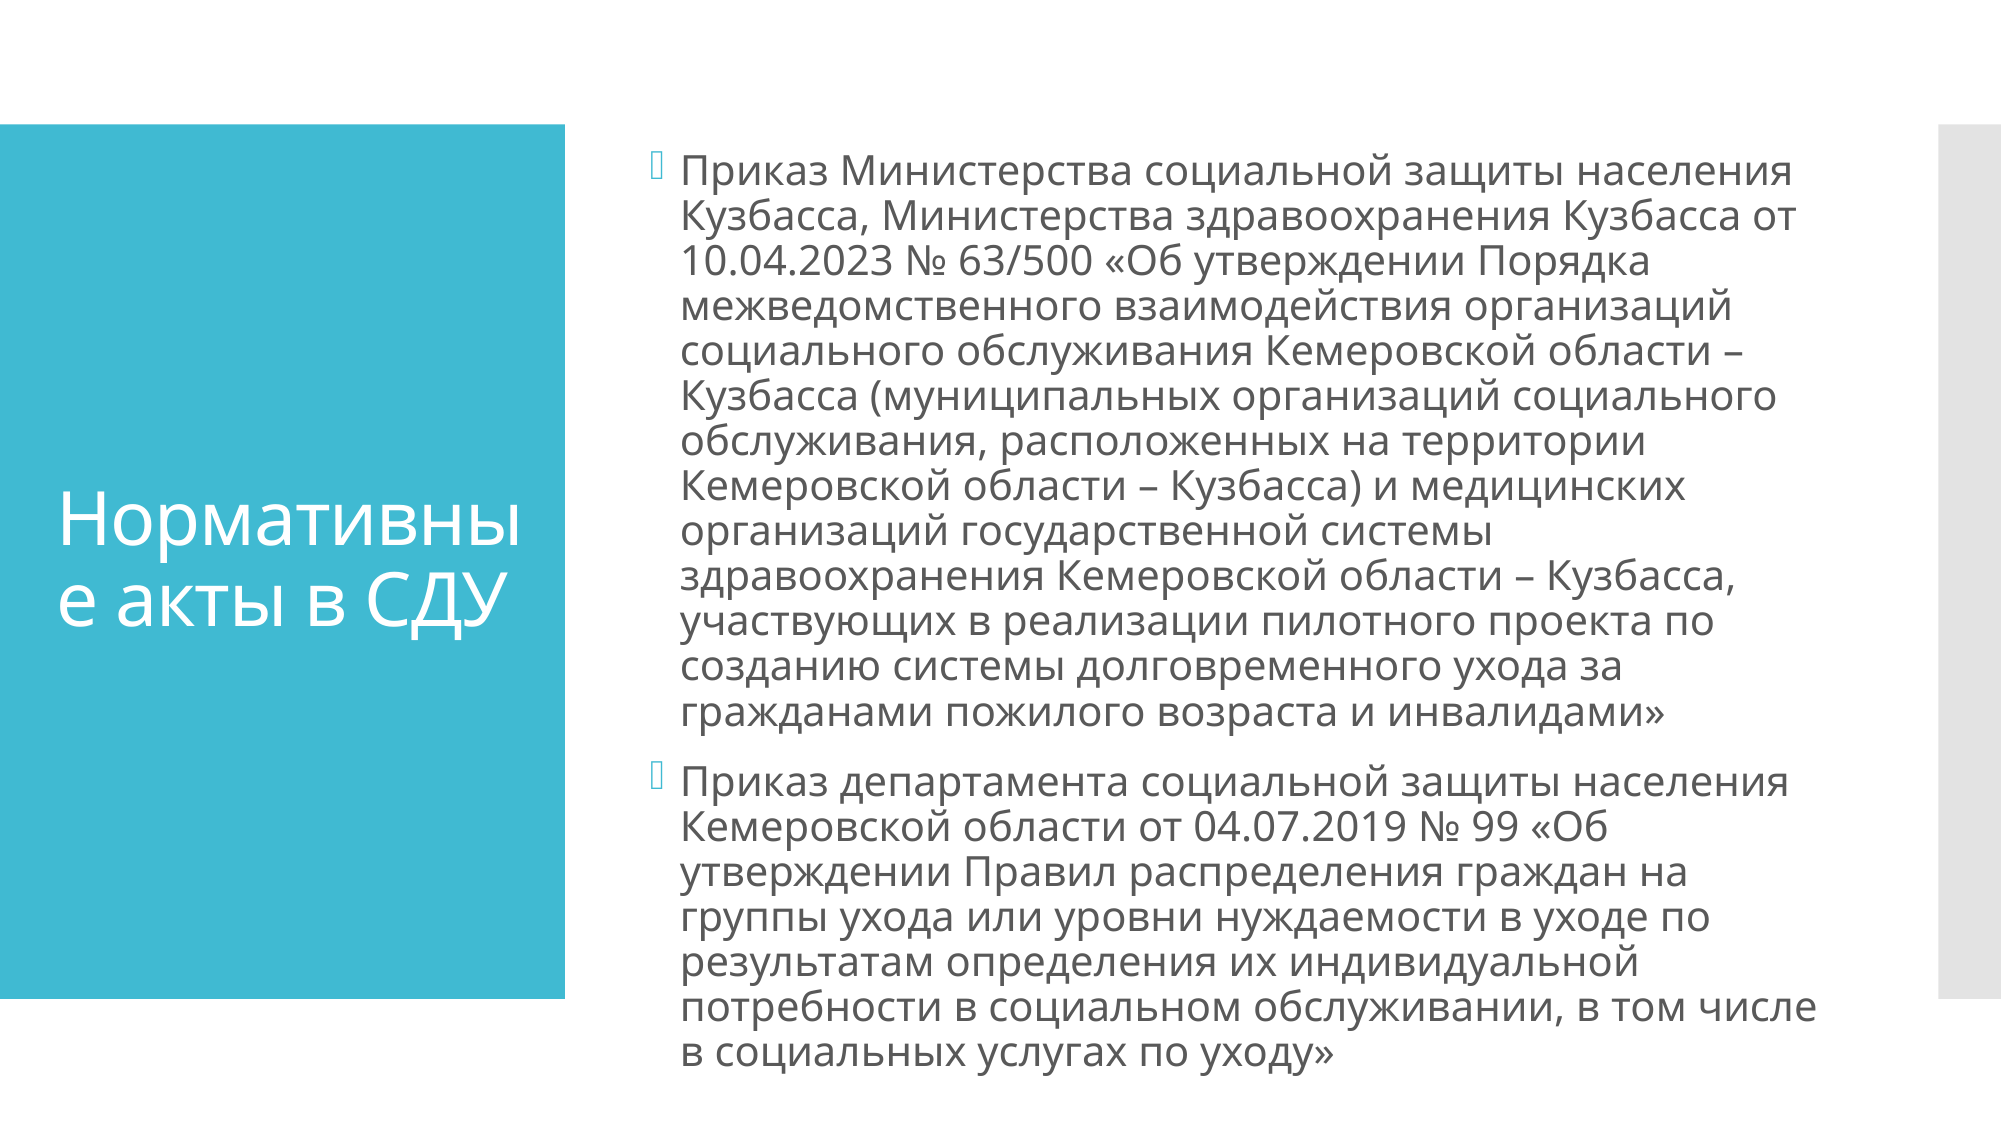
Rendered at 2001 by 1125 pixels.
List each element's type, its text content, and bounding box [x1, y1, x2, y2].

title Нормативные акты в СДУ [41, 184, 554, 940]
list Приказ Министерства социальной защиты населения Кузбасса, Министерства здравоохранения Кузбасса от 10.04.2023 № 63/500 «Об утверждении Порядка межведомственного взаимодействия организаций социального обслуживания Кемеровской области – Кузбасса (муниципальных организаций социального обслуживания, расположенных на территории Кемеровской области – Кузбасса) и медицинских организаций государственной системы здравоохранения Кемеровской области – Кузбасса, участвующих в реализации пилотного проекта по созданию системы долговременного ухода за гражданами пожилого возраста и инвалидами» Приказ департамента социальной защиты населения Кемеровской области от 04.07.2019 № 99 «Об утверждении Правил распределения граждан на группы ухода или уровни нуждаемости в уходе по результатам определения их индивидуальной потребности в социальном обслуживании, в том числе в социальных услугах по уходу» [634, 141, 1835, 1084]
